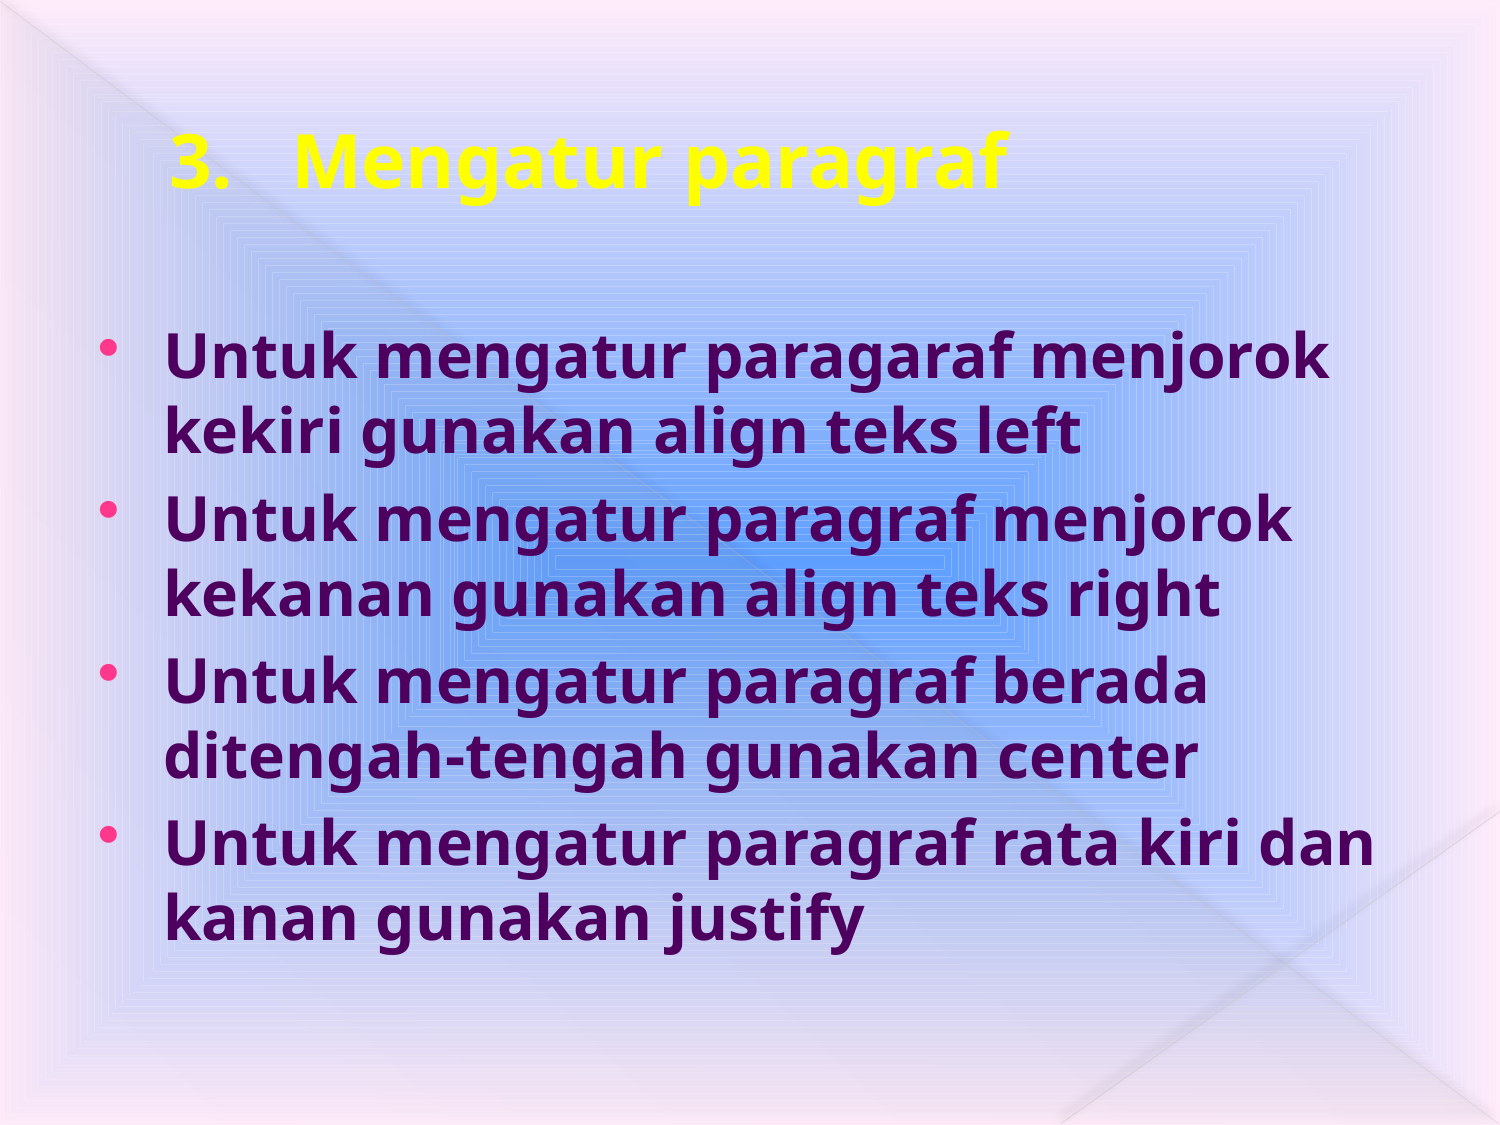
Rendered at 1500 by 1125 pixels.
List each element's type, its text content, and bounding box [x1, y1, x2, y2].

title Mengatur paragraf [75, 43, 1425, 274]
list Untuk mengatur paragaraf menjorok kekiri gunakan align teks left Untuk mengatur paragraf menjorok kekanan gunakan align teks right Untuk mengatur paragraf berada ditengah-tengah gunakan center Untuk mengatur paragraf rata kiri dan kanan gunakan justify [75, 308, 1425, 1059]
